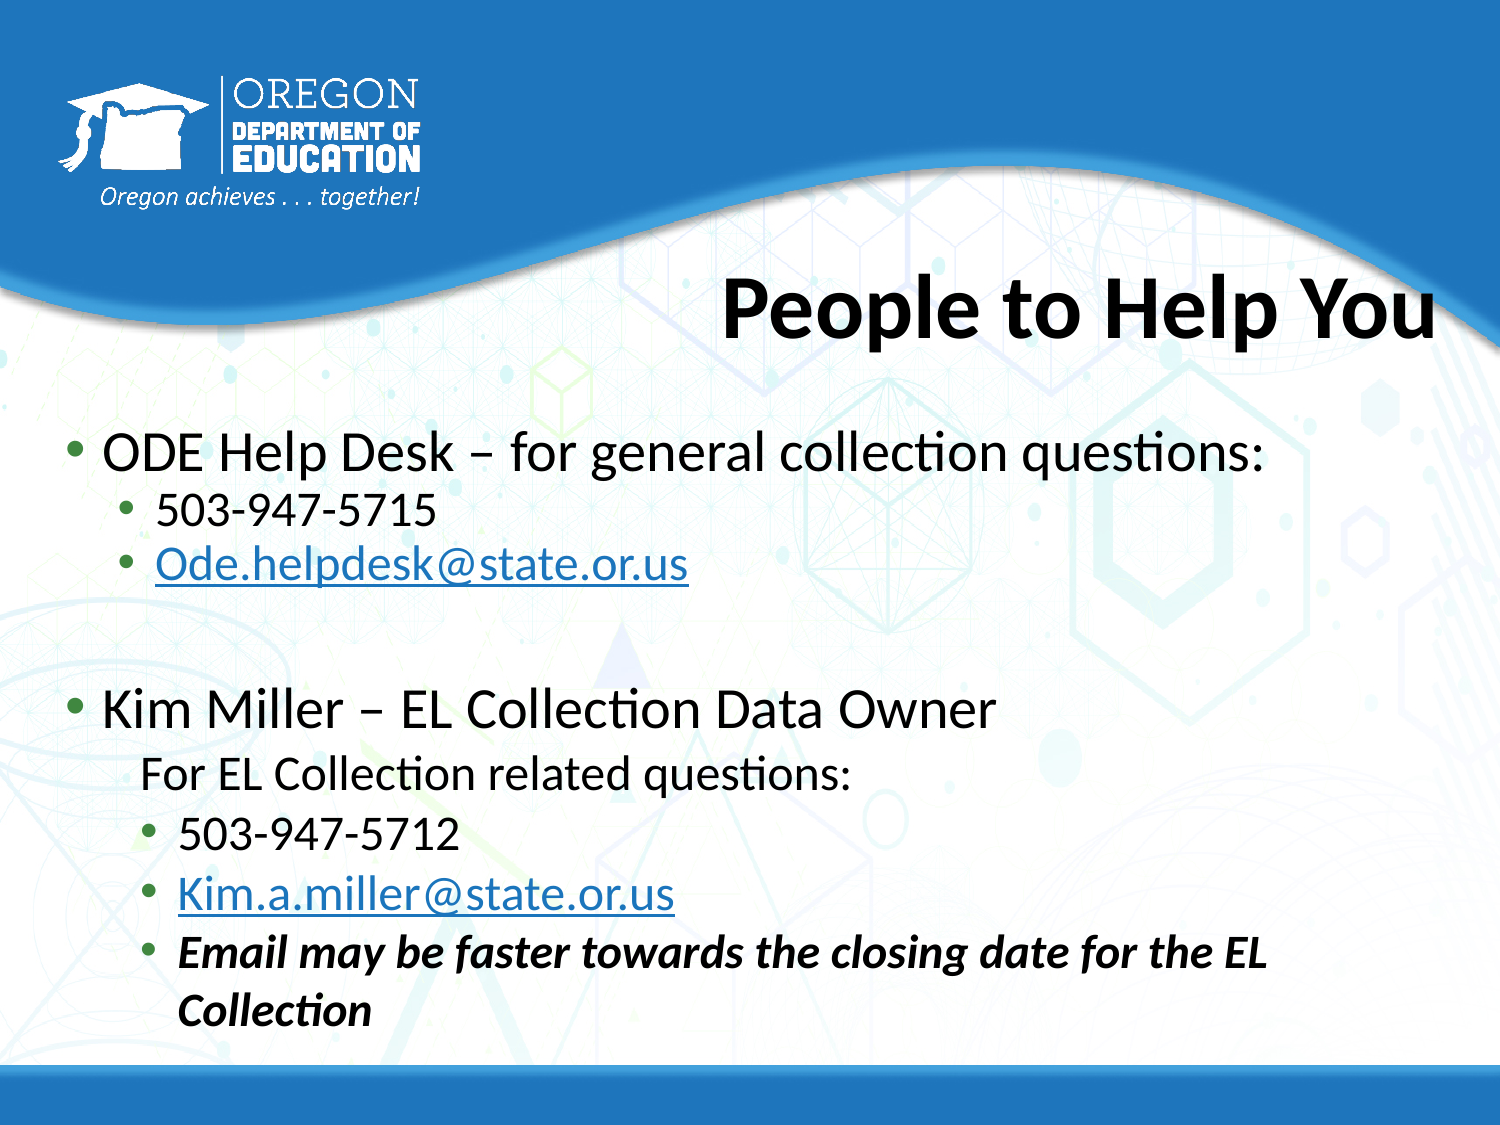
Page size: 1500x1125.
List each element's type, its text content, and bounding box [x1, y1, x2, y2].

list ODE Help Desk – for general collection questions: 503-947-5715 Ode.helpdesk@state.or.us Kim Miller – EL Collection Data Owner For EL Collection related questions: 503-947-5712 Kim.a.miller@state.or.us Email may be faster towards the closing date for the EL Collection [50, 413, 1447, 1063]
picture [0, 0, 1500, 1125]
title People to Help You [675, 243, 1487, 375]
